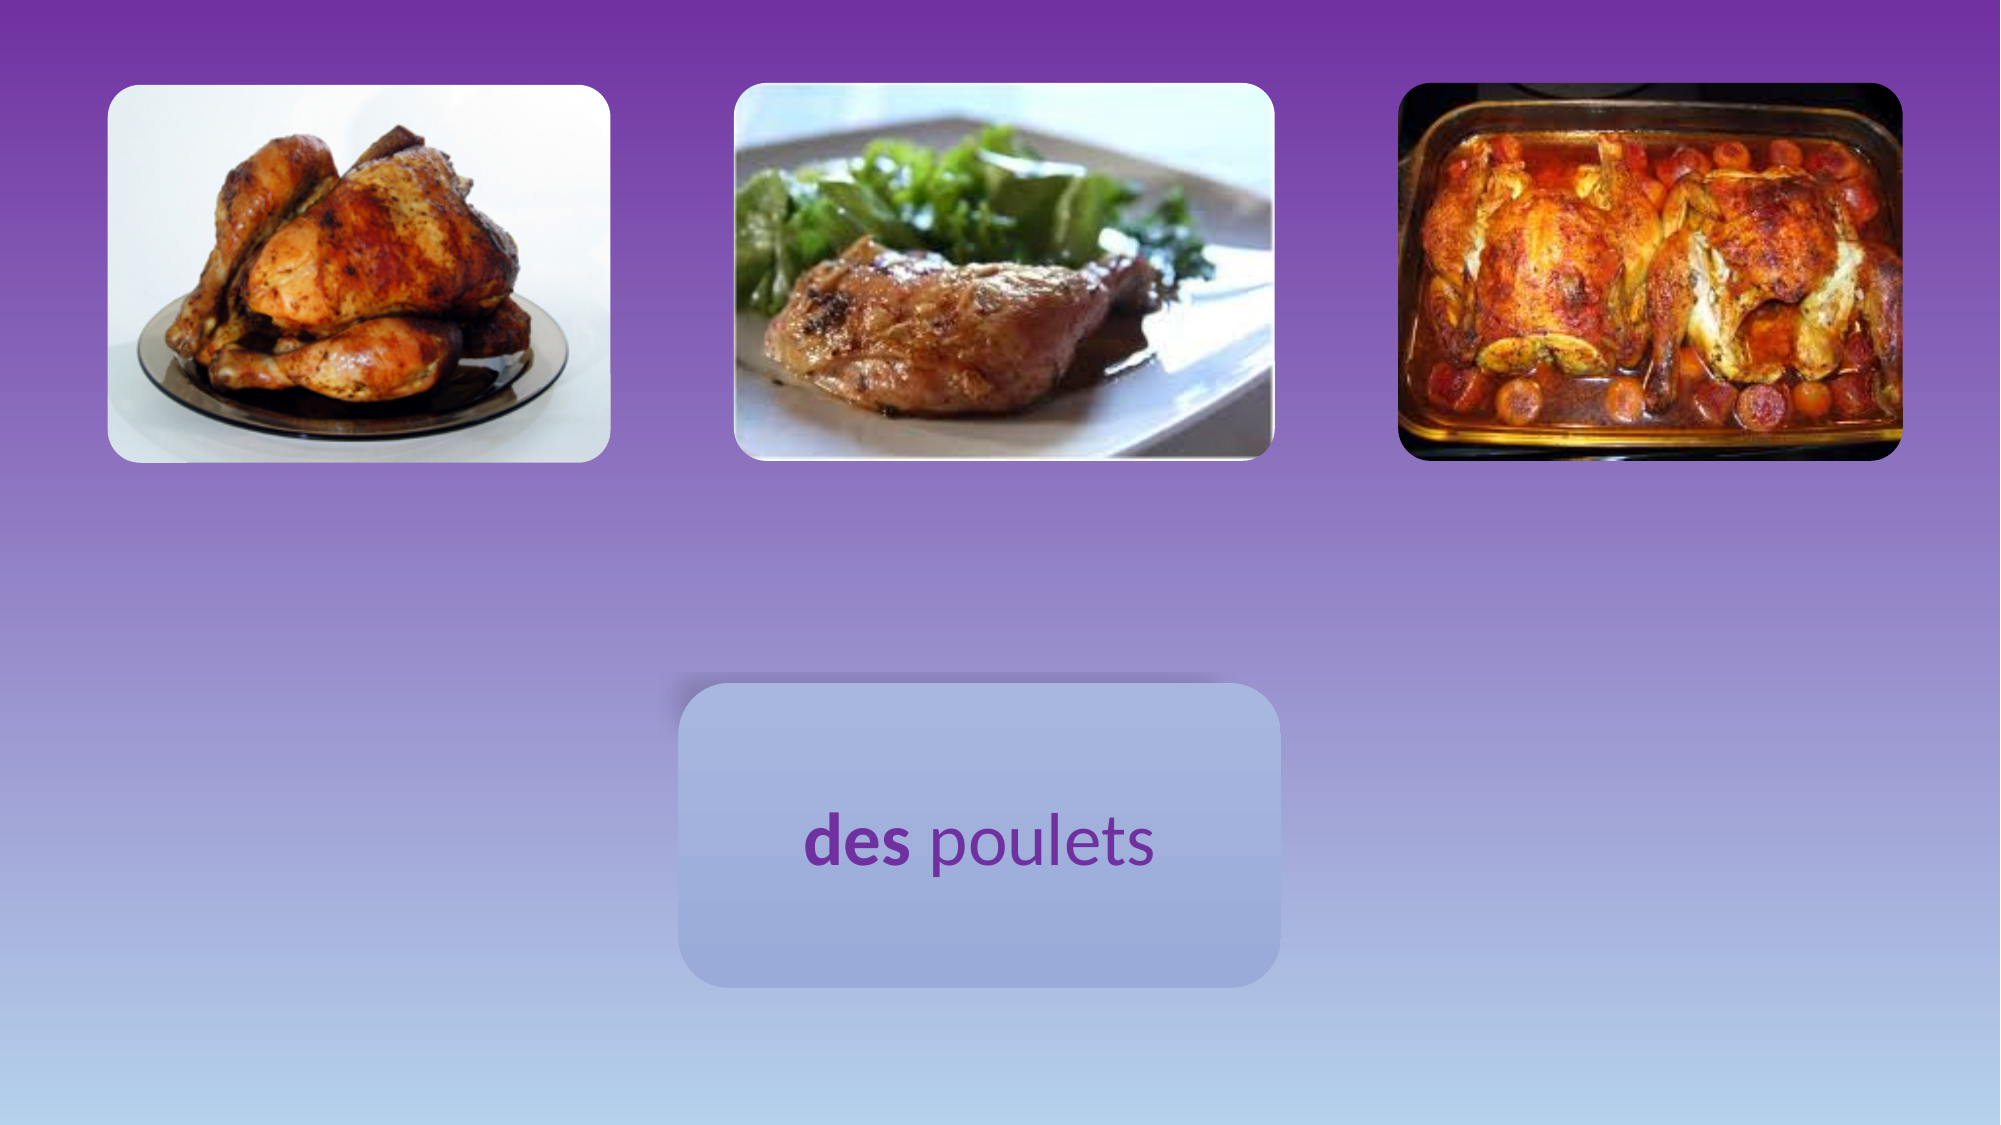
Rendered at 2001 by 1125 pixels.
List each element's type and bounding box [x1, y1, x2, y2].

text_box [0, 0, 2000, 1121]
picture [733, 82, 1275, 461]
picture [107, 84, 611, 463]
text_box [1350, 62, 1884, 459]
picture [1398, 82, 1903, 461]
